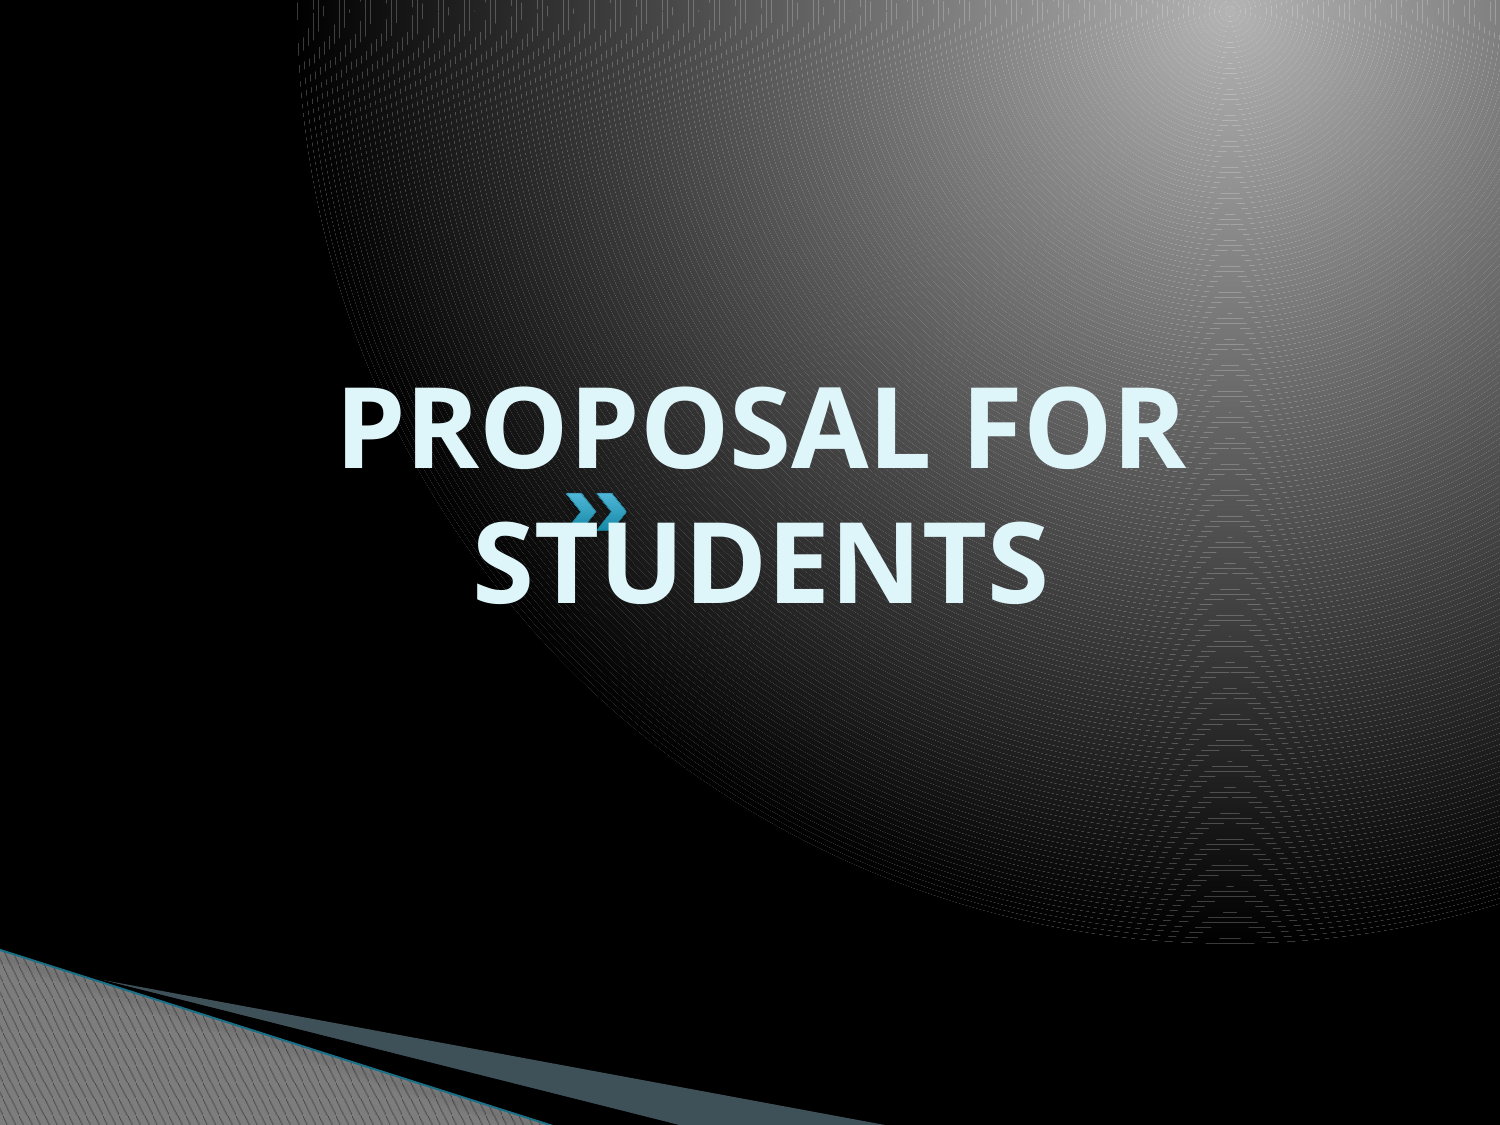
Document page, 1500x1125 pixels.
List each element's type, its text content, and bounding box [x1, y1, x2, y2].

picture [0, 952, 543, 1125]
title PROPOSAL FOR STUDENTS [123, 444, 1399, 634]
